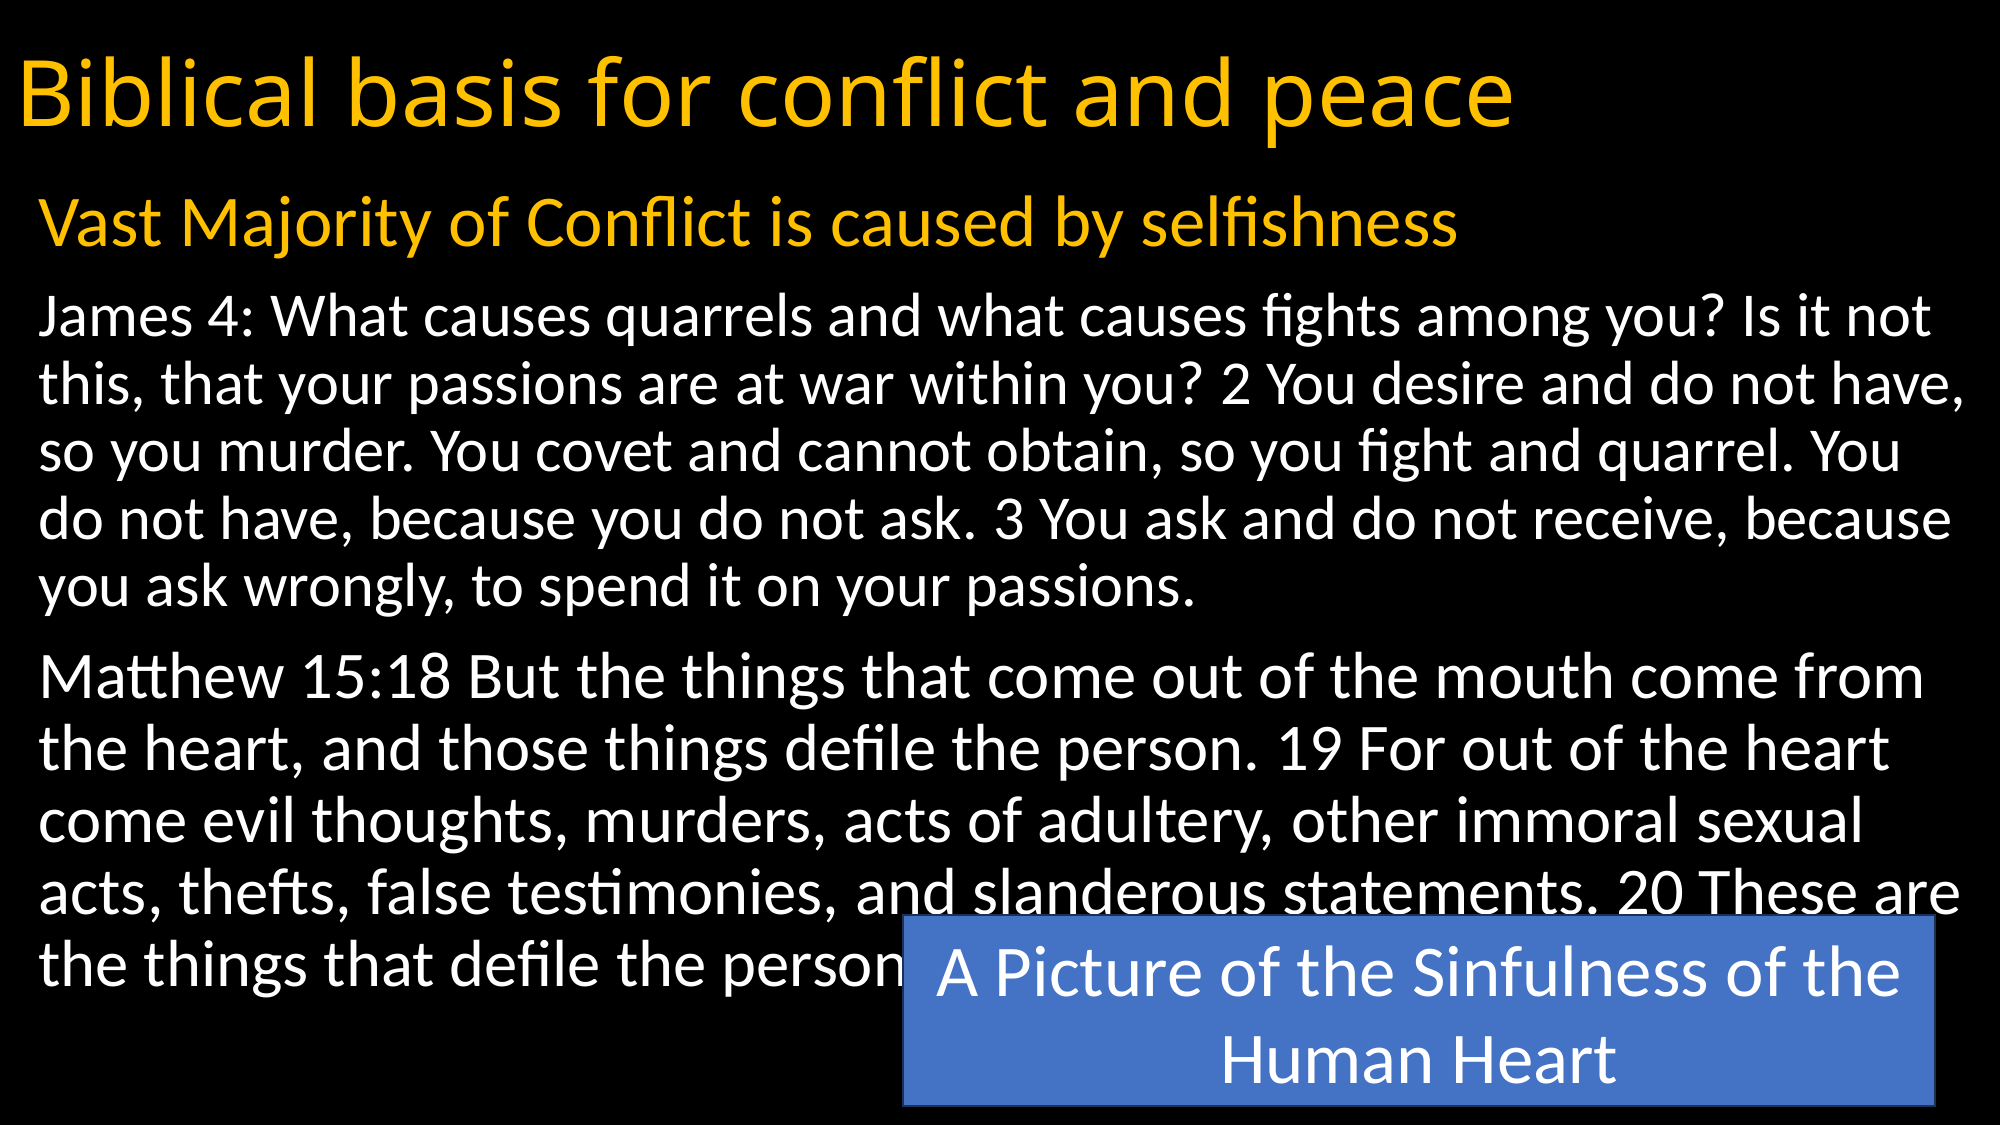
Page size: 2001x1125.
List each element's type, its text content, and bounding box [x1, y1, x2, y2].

text_box A Picture of the Sinfulness of the Human Heart [902, 914, 1936, 1107]
title Biblical basis for conflict and peace [0, 18, 2000, 176]
list Vast Majority of Conflict is caused by selfishness James 4: What causes quarrels and what causes fights among you? Is it not this, that your passions are at war within you? 2 You desire and do not have, so you murder. You covet and cannot obtain, so you fight and quarrel. You do not have, because you do not ask. 3 You ask and do not receive, because you ask wrongly, to spend it on your passions. Matthew 15:18 But the things that come out of the mouth come from the heart, and those things defile the person. 19 For out of the heart come evil thoughts, murders, acts of adultery, other immoral sexual acts, thefts, false testimonies, and slanderous statements. 20 These are the things that defile the person; [23, 175, 1983, 1107]
